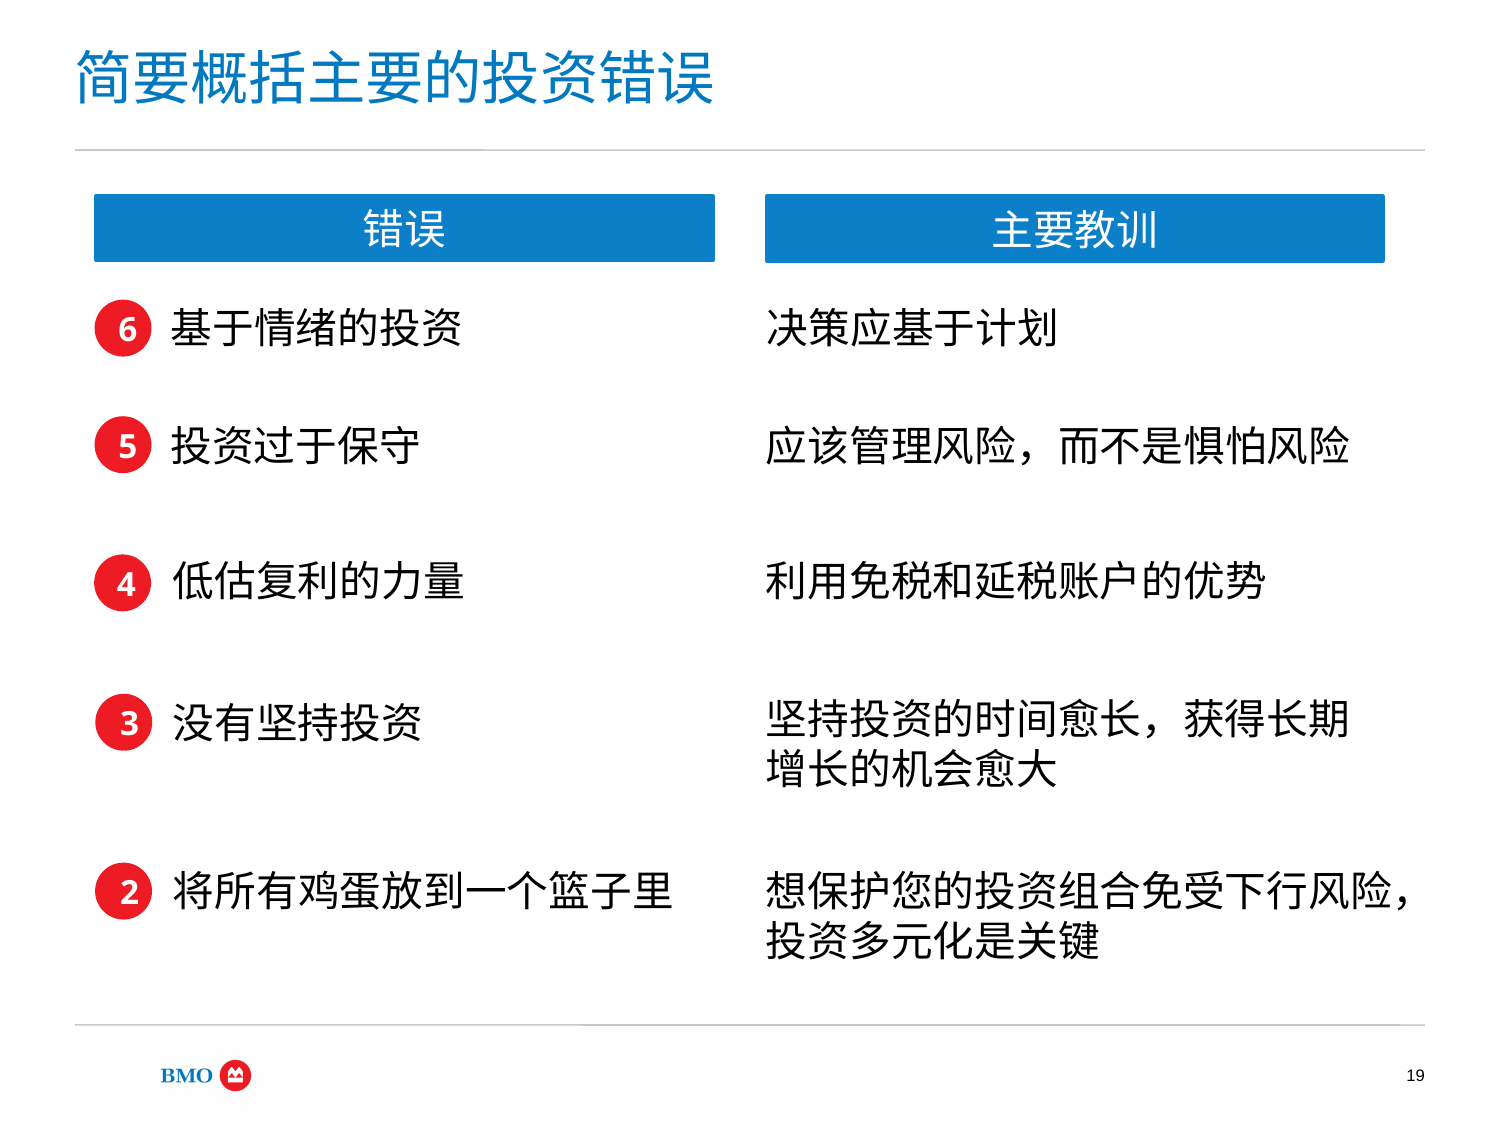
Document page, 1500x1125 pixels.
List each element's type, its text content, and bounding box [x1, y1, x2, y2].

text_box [94, 416, 152, 474]
text_box 投资过于保守 [156, 412, 751, 477]
text_box 决策应基于计划 [752, 294, 1074, 359]
slide_number 19 [1350, 1025, 1425, 1125]
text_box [94, 299, 152, 357]
text_box 低估复利的力量 [158, 548, 740, 613]
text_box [94, 862, 153, 920]
text_box 简要概括主要的投资错误 [74, 1, 1425, 152]
text_box 利用免税和延税账户的优势 [751, 548, 1400, 613]
text_box 坚持投资的时间愈长，获得长期 增长的机会愈大 [751, 685, 1447, 800]
text_box 错误 [96, 196, 713, 261]
text_box 应该管理风险，而不是惧怕风险 [751, 412, 1492, 477]
picture [146, 1045, 266, 1106]
text_box 主要教训 [766, 196, 1383, 261]
text_box 将所有鸡蛋放到一个篮子里 [158, 858, 740, 965]
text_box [95, 693, 153, 752]
text_box 没有坚持投资 [158, 690, 608, 755]
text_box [93, 554, 152, 612]
text_box 基于情绪的投资 [156, 294, 740, 359]
text_box 想保护您的投资组合免受下行风险，投资多元化是关键 [751, 858, 1426, 973]
